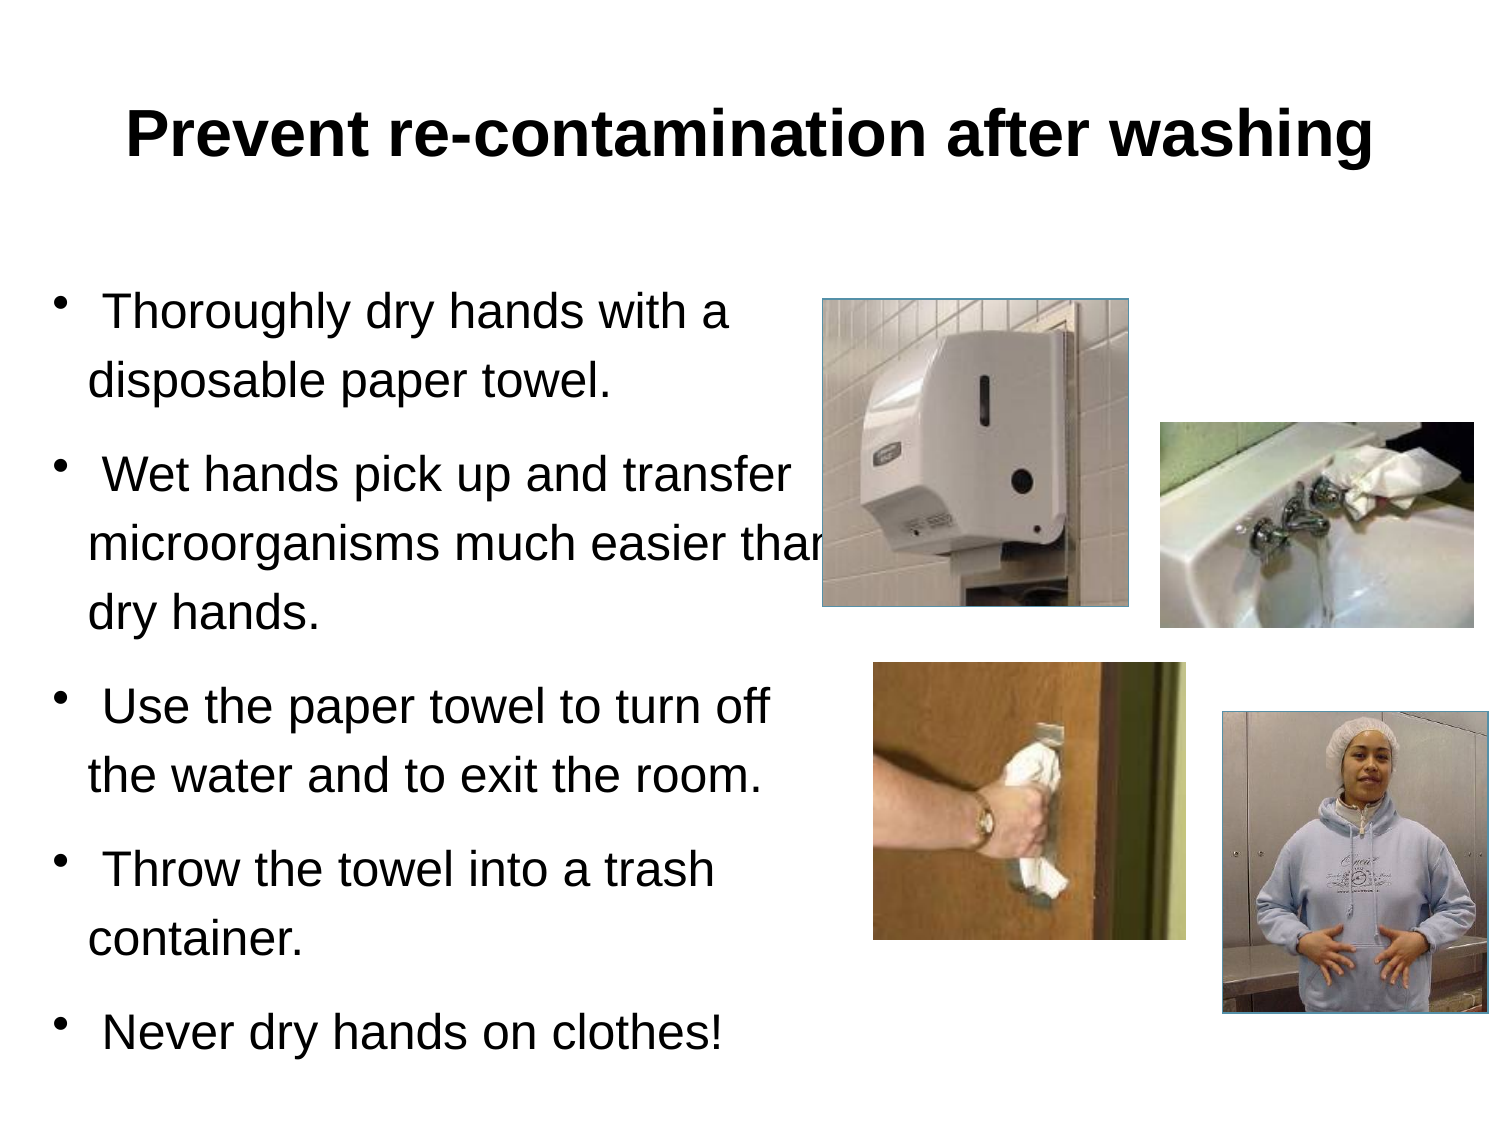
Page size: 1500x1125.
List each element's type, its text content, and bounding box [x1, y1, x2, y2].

text_box Prevent re-contamination after washing [49, 90, 1453, 170]
picture [1160, 422, 1474, 628]
picture [1222, 712, 1488, 1013]
picture [822, 299, 1128, 607]
text_box Thoroughly dry hands with a disposable paper towel. Wet hands pick up and transfer microorganisms much easier than dry hands. Use the paper towel to turn off the water and to exit the room. Throw the towel into a trash container. Never dry hands on clothes! [37, 262, 863, 1067]
picture [872, 662, 1186, 940]
